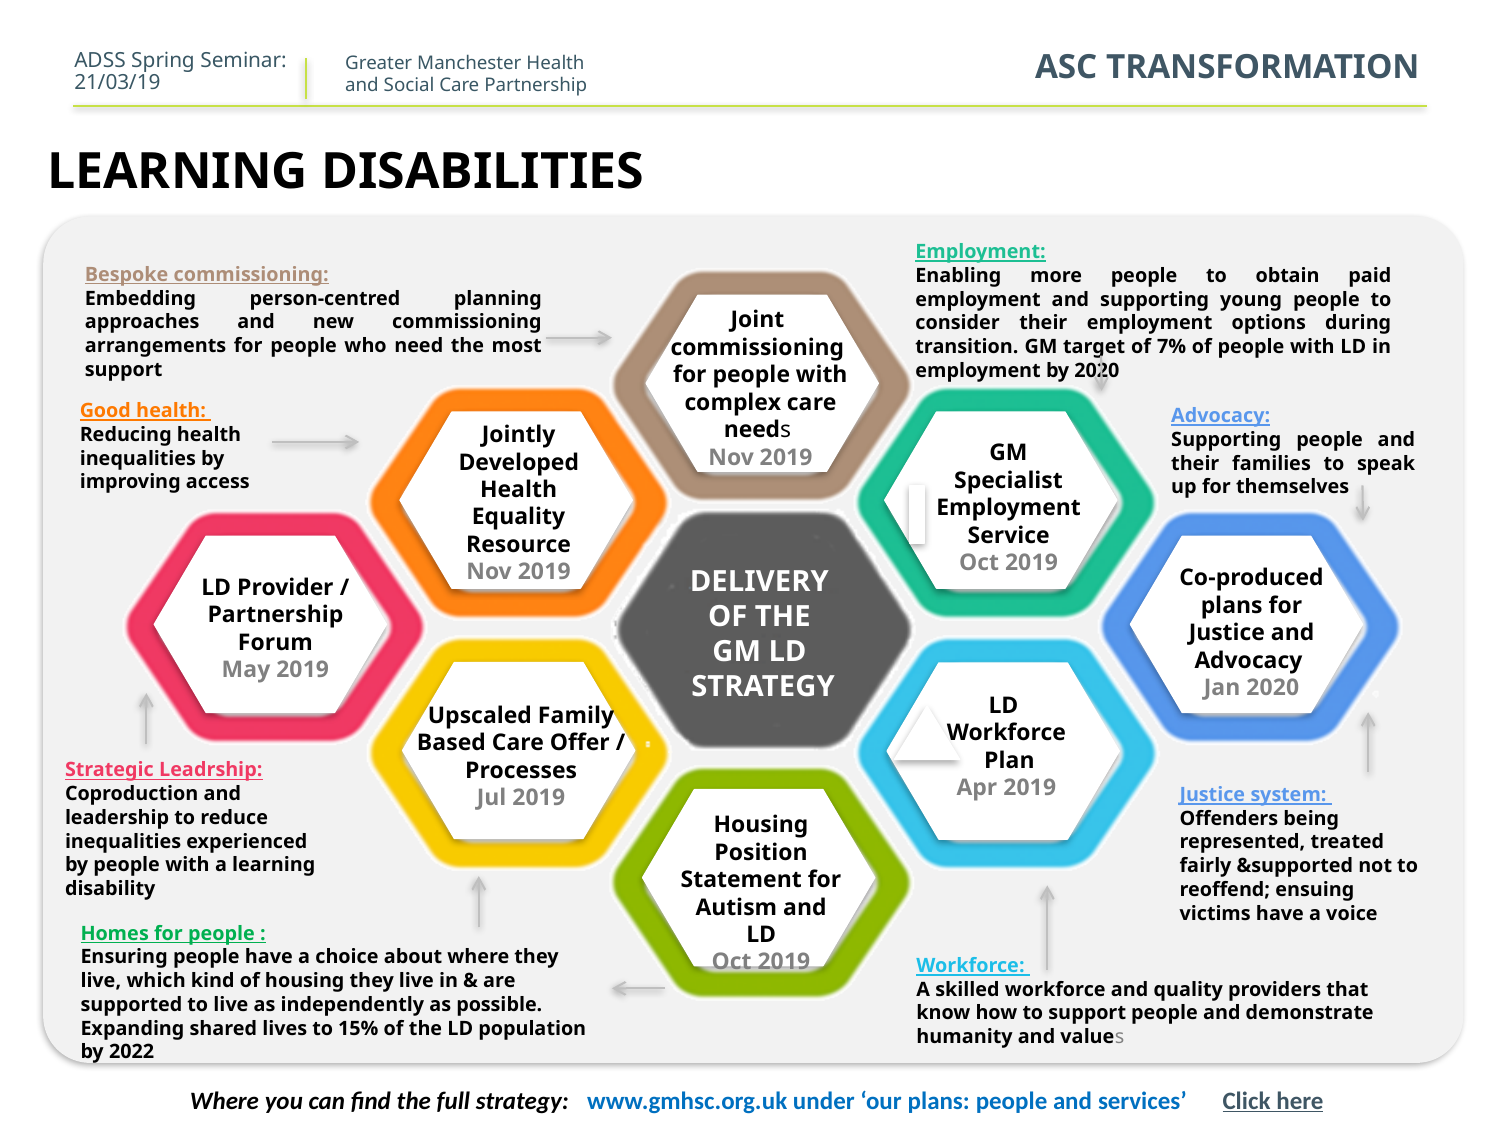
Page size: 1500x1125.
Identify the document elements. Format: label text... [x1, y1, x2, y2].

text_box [42, 216, 1464, 1064]
list ADSS Spring Seminar: 21/03/19 [59, 41, 312, 100]
list ASC TRANSFORMATION [965, 61, 1435, 88]
title LEARNING DISABILITIES [32, 120, 1082, 217]
text_box Where you can find the full strategy: www.gmhsc.org.uk under ‘our plans: people and services’ Click here [50, 1074, 1464, 1122]
